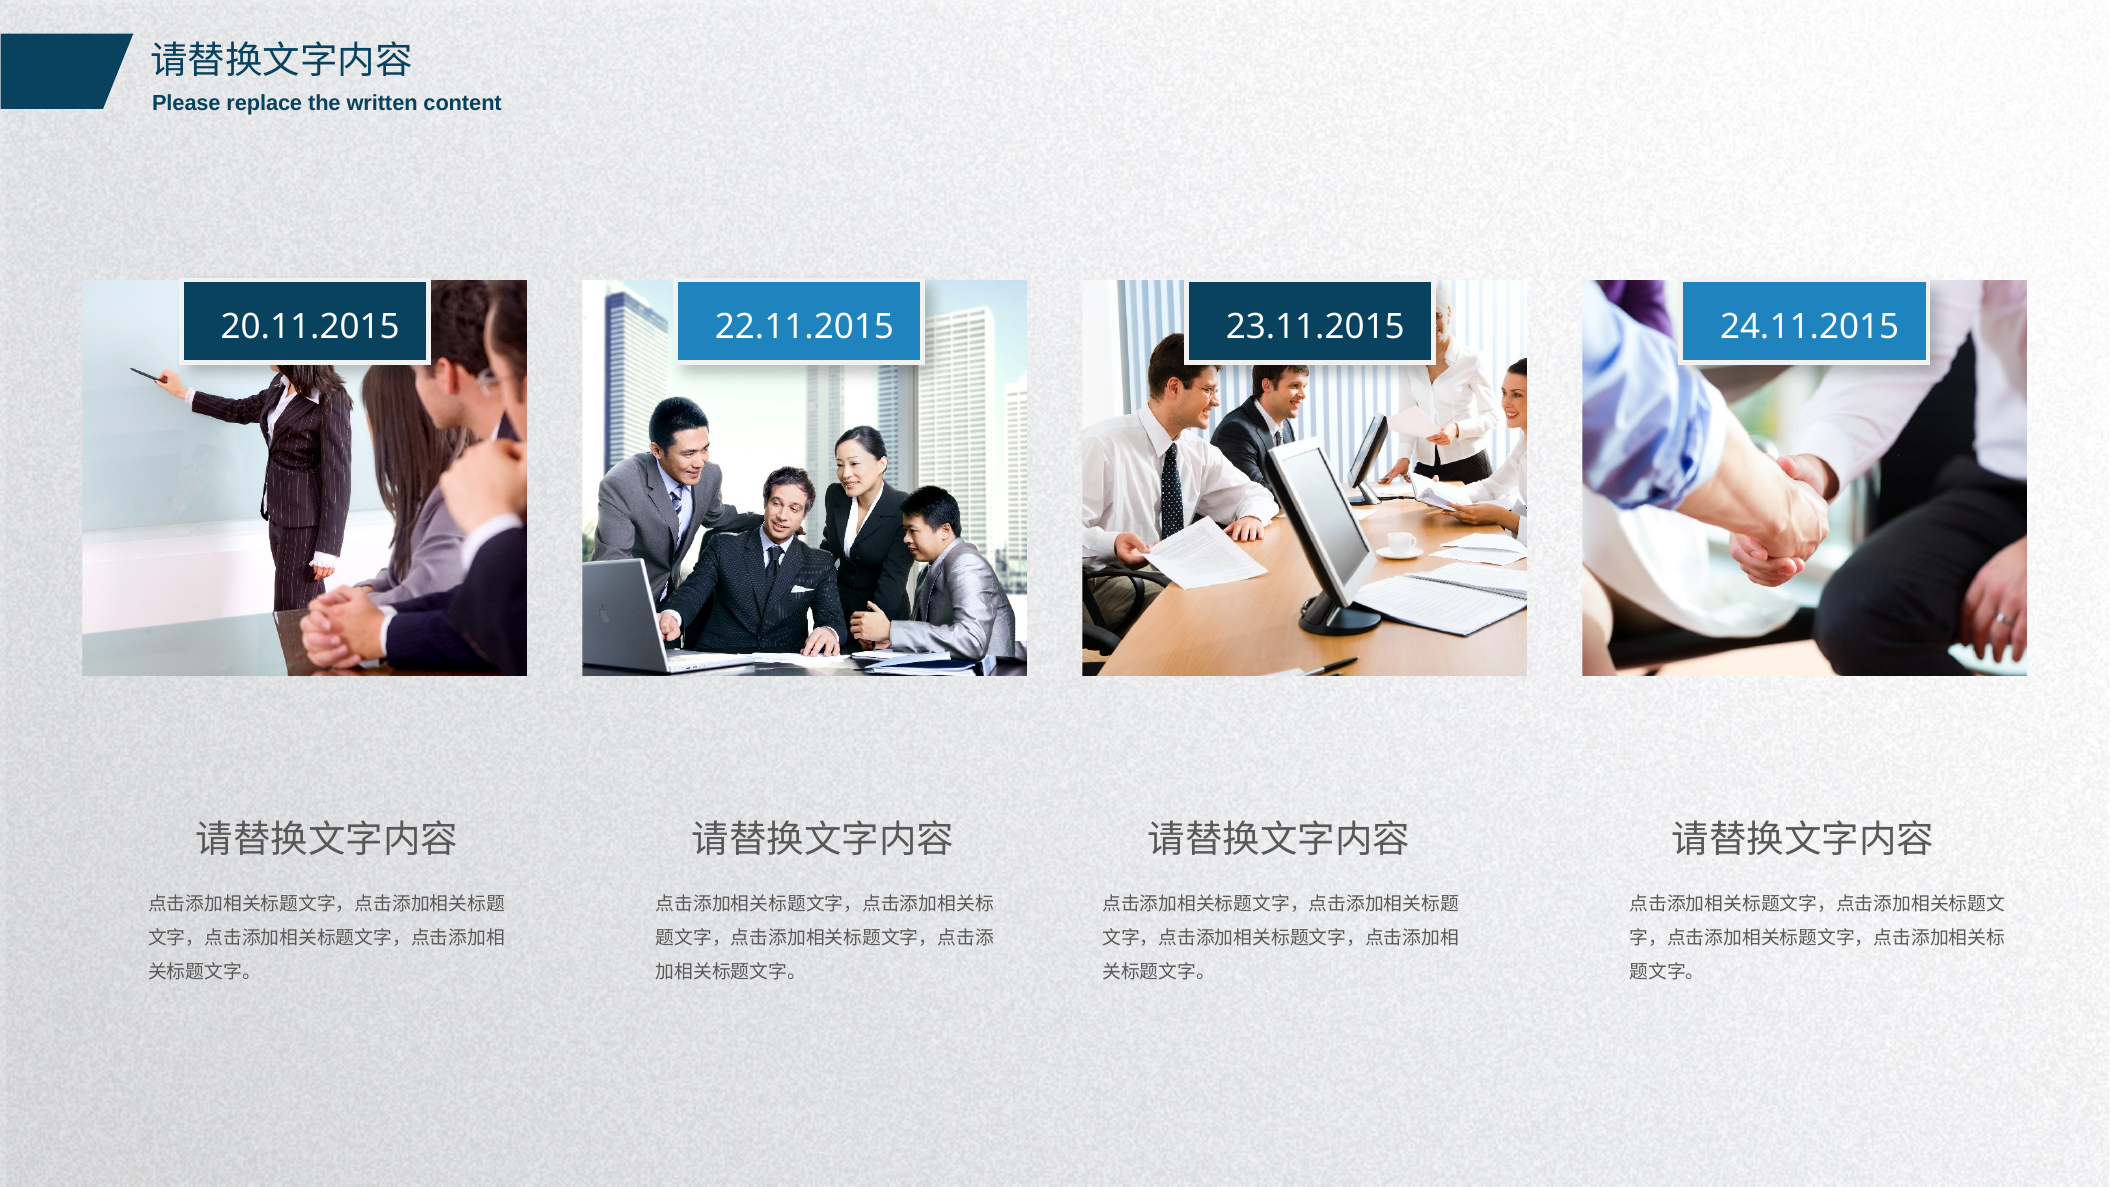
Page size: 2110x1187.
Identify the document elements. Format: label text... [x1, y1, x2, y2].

text_box [0, 32, 134, 110]
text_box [1582, 280, 2027, 991]
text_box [1082, 280, 1527, 991]
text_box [582, 280, 1027, 991]
picture [0, 0, 2110, 1187]
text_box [82, 280, 528, 991]
text_box 请替换文字内容 [134, 28, 428, 88]
text_box Please replace the written content [137, 80, 517, 122]
